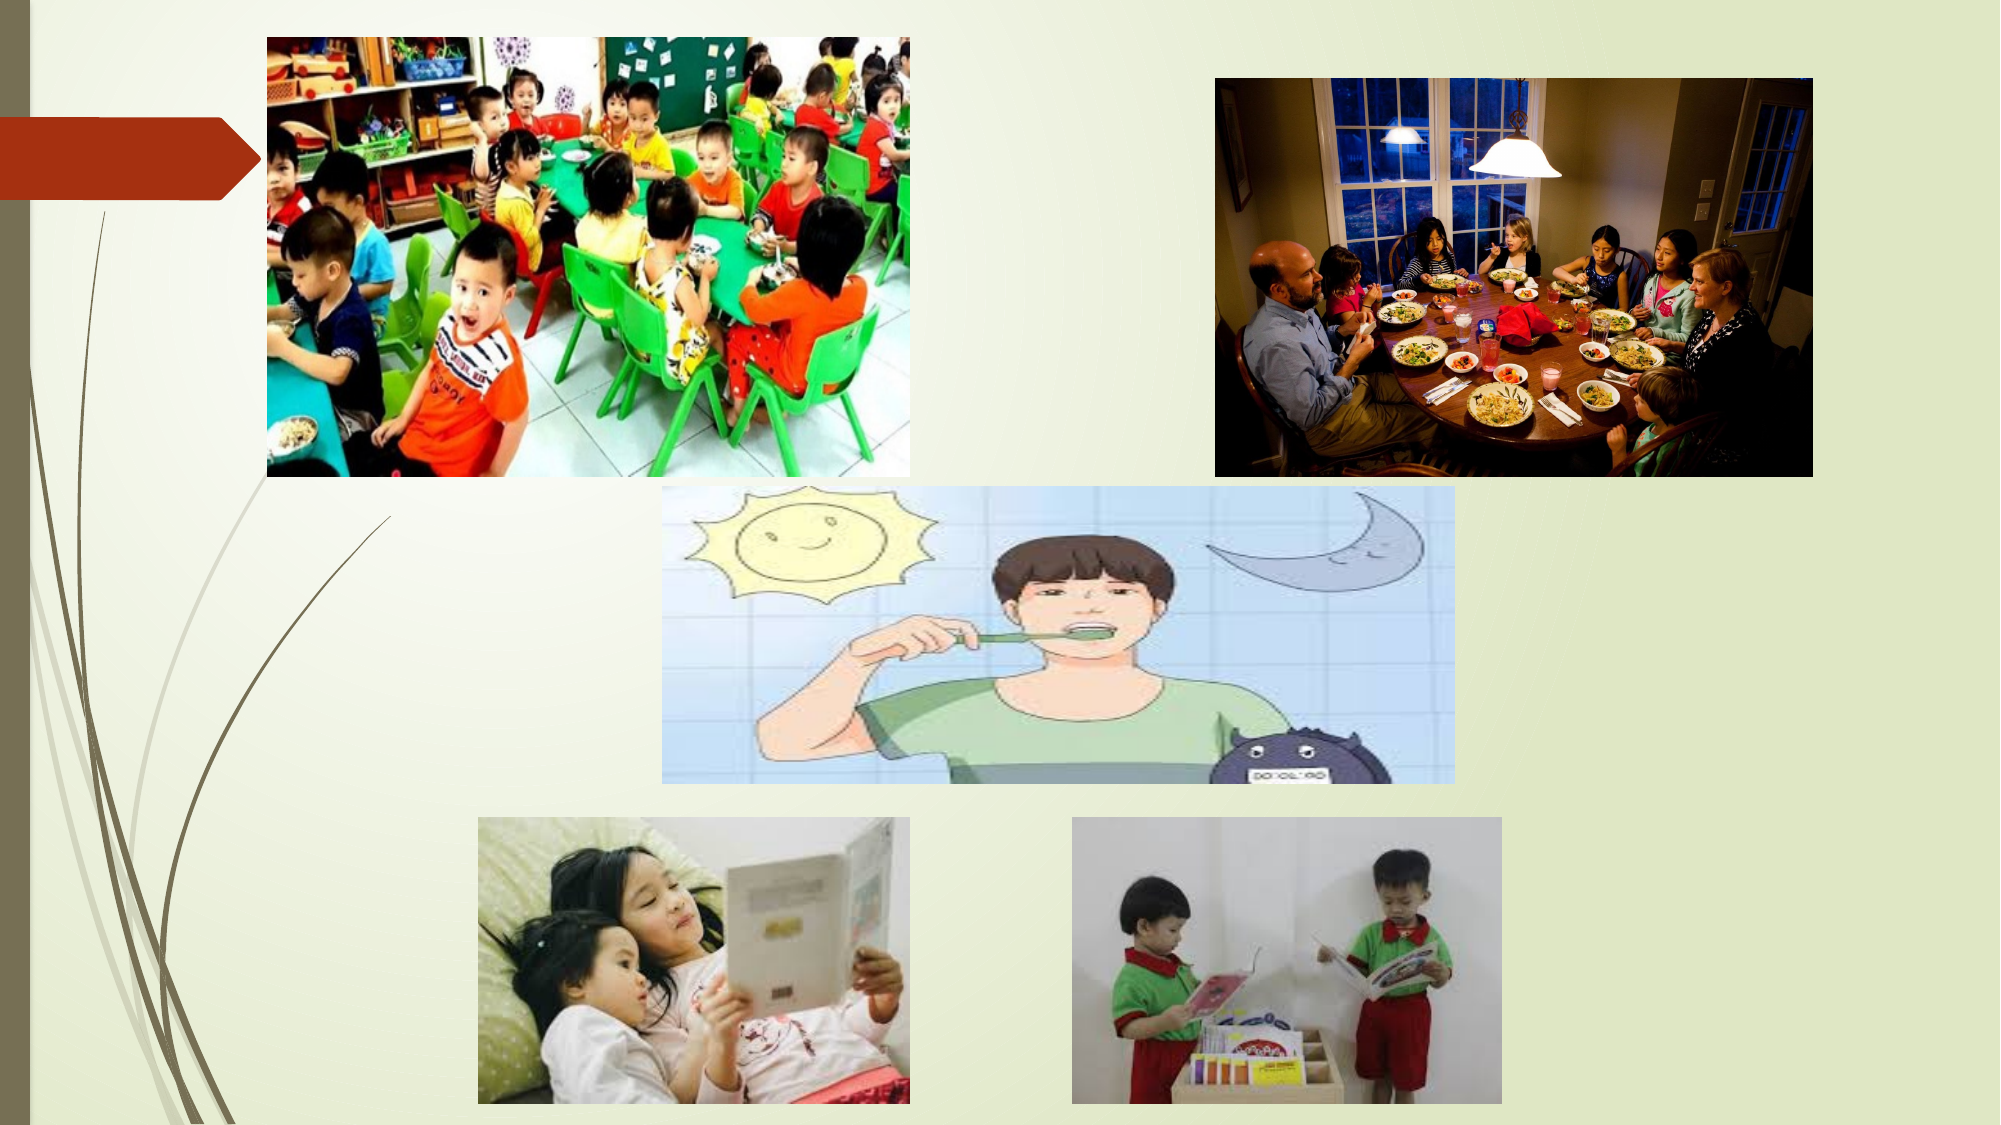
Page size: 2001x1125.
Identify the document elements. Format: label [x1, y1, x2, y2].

picture [662, 486, 1455, 785]
picture [1071, 816, 1503, 1104]
picture [477, 816, 910, 1104]
picture [267, 37, 910, 477]
picture [1215, 78, 1813, 477]
